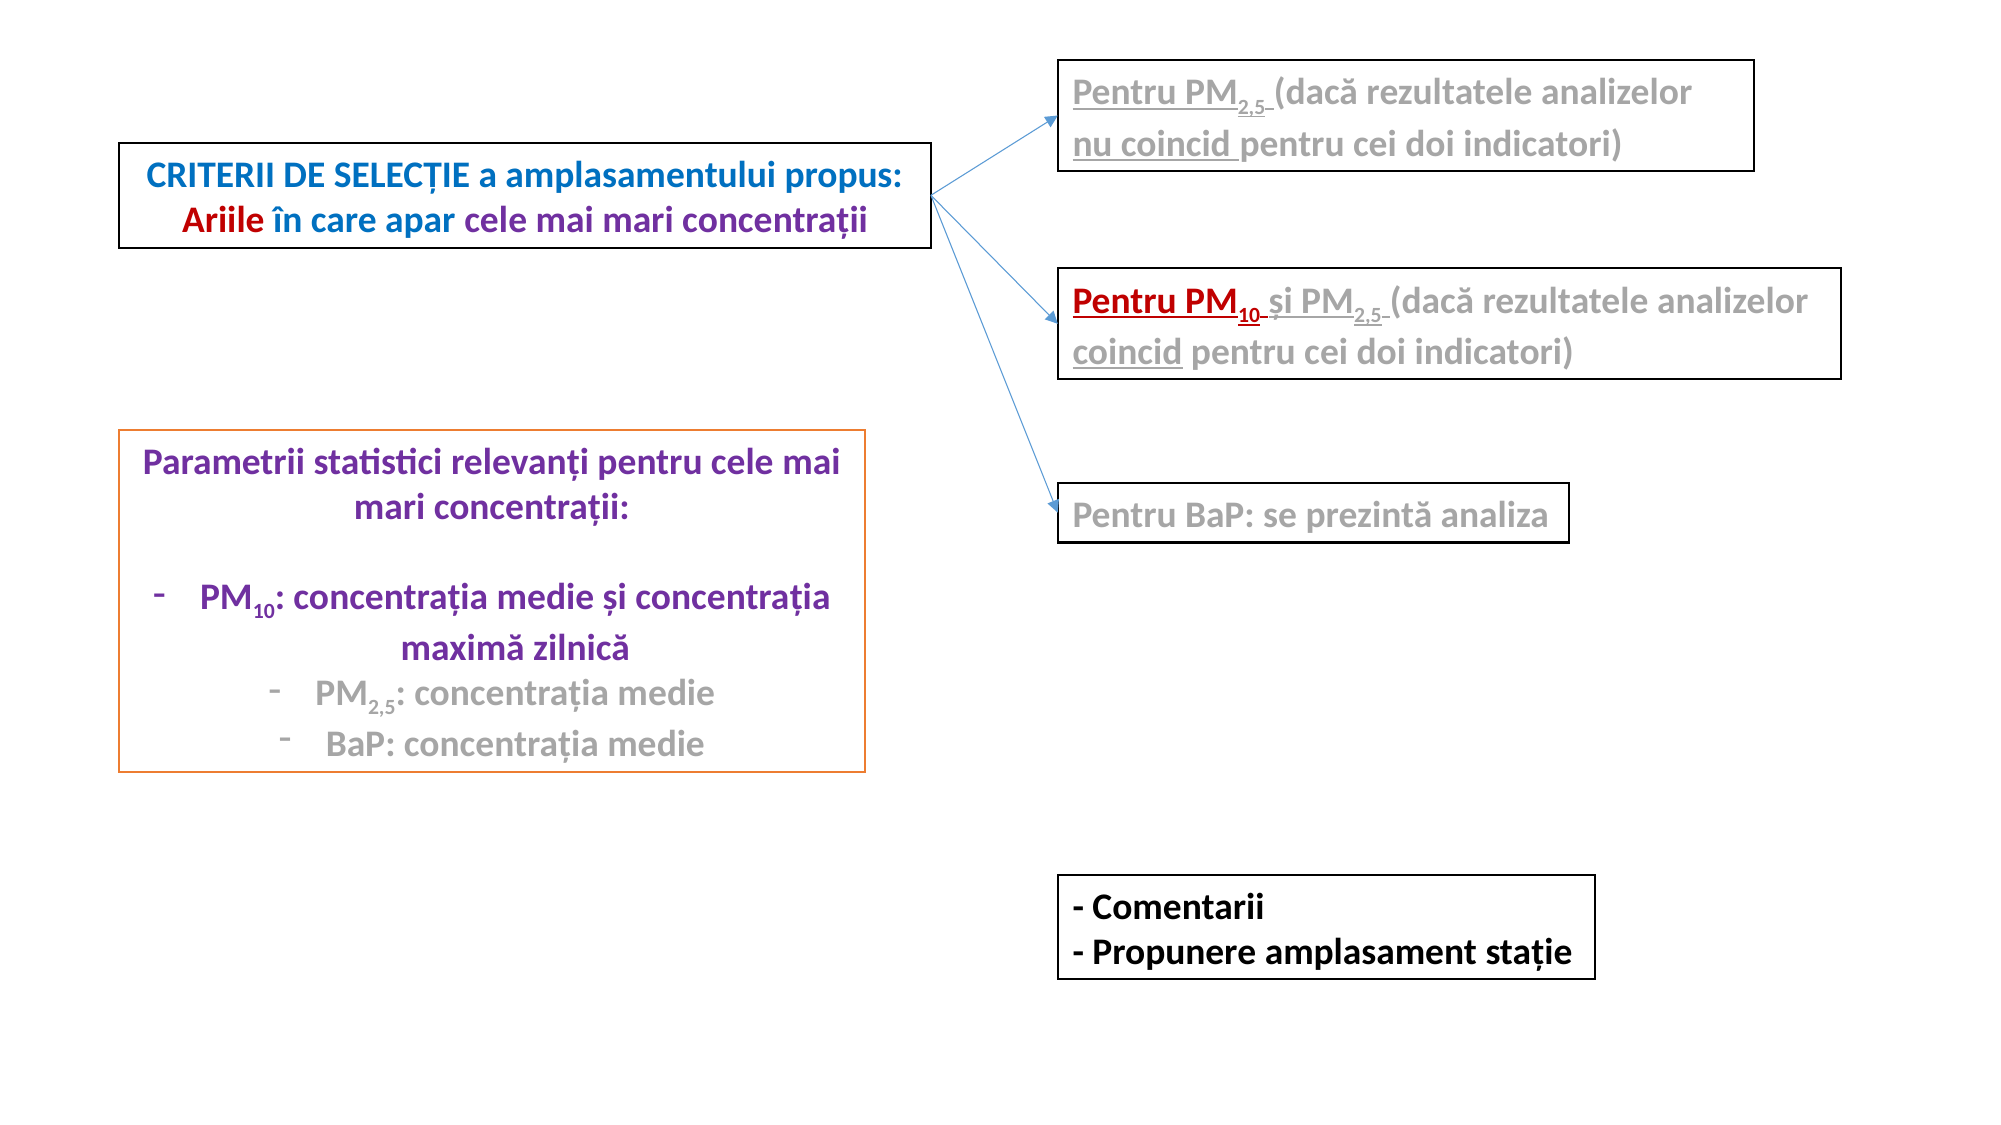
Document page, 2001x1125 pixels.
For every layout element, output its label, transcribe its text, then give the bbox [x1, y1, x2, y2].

text_box Pentru BaP: se prezintă analiza [1057, 482, 1570, 544]
text_box CRITERII DE SELECȚIE a amplasamentului propus: Ariile în care apar cele mai mari concentrații [118, 142, 930, 249]
text_box Pentru PM2,5 (dacă rezultatele analizelor nu coincid pentru cei doi indicatori) [1057, 59, 1755, 172]
text_box Pentru PM10 și PM2,5 (dacă rezultatele analizelor coincid pentru cei doi indicatori) [1058, 267, 1842, 380]
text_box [930, 195, 1058, 514]
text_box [930, 113, 1058, 195]
text_box - Comentarii - Propunere amplasament stație [1057, 874, 1596, 980]
text_box Parametrii statistici relevanți pentru cele mai mari concentrații: PM10: concentrația medie și concentrația maximă zilnică PM2,5: concentrația medie BaP: concentrația medie [118, 429, 866, 773]
